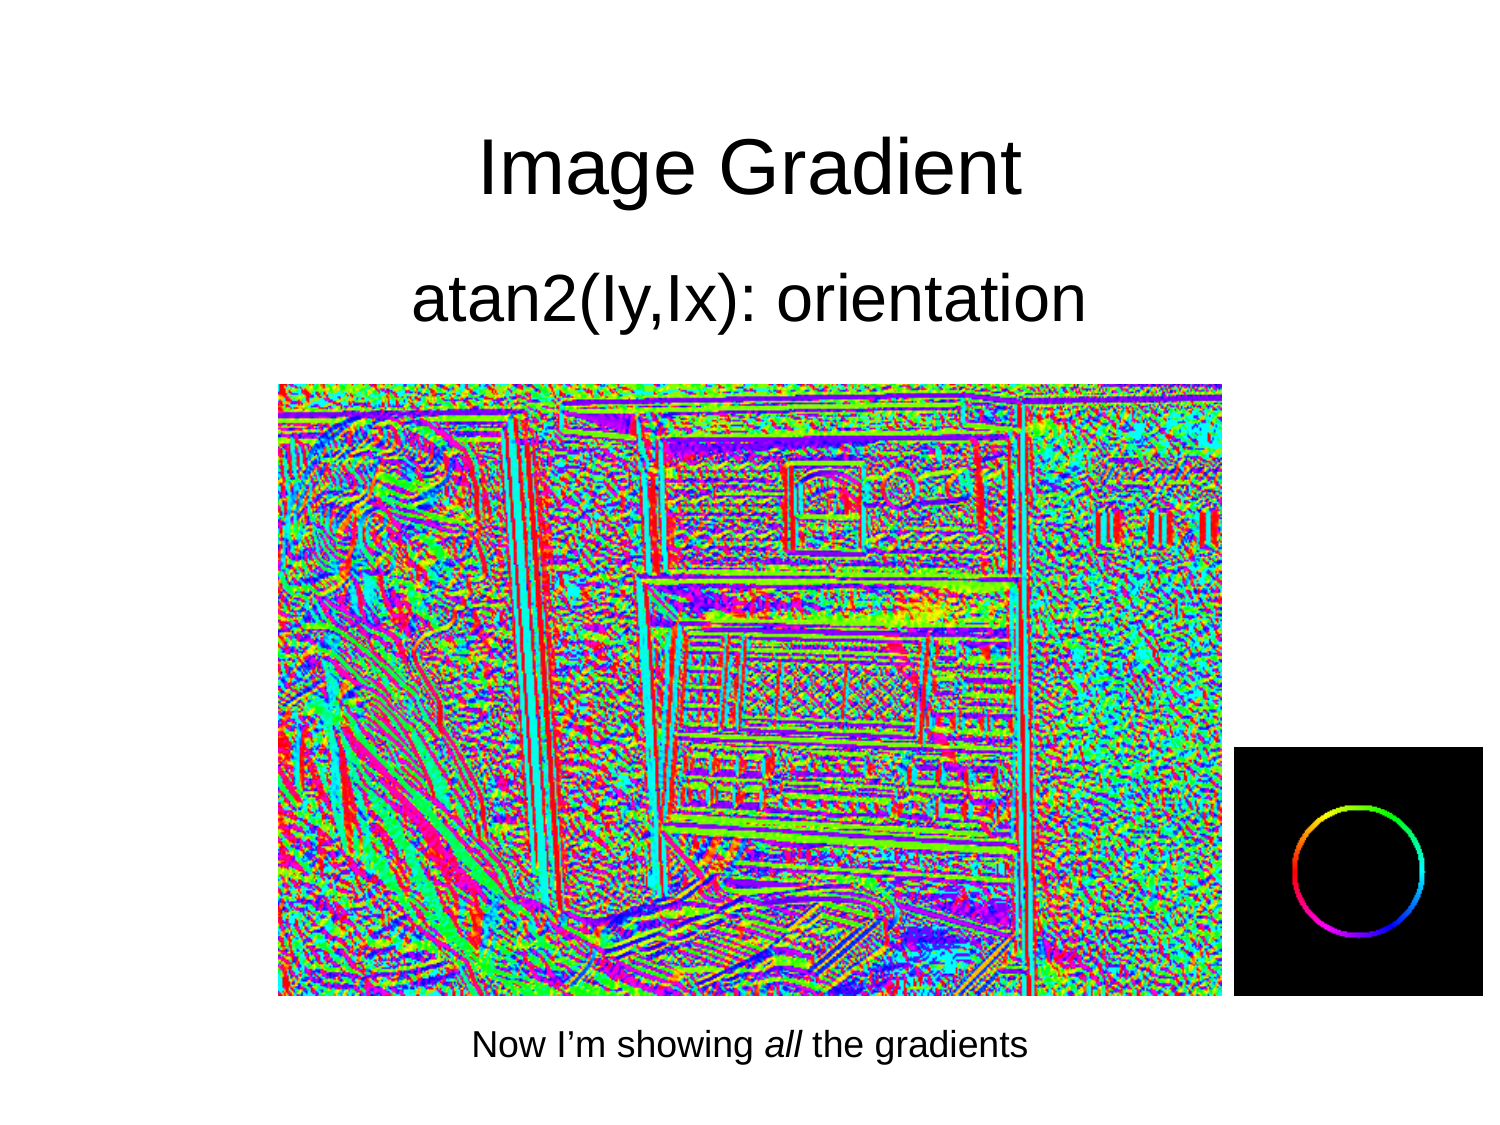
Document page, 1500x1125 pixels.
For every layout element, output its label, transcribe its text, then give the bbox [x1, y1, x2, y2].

text_box atan2(Iy,Ix): orientation [63, 247, 1437, 342]
text_box Now I’m showing all the gradients [278, 1012, 1222, 1073]
title Image Gradient [103, 59, 1397, 247]
picture [1234, 747, 1483, 996]
picture [278, 384, 1222, 996]
